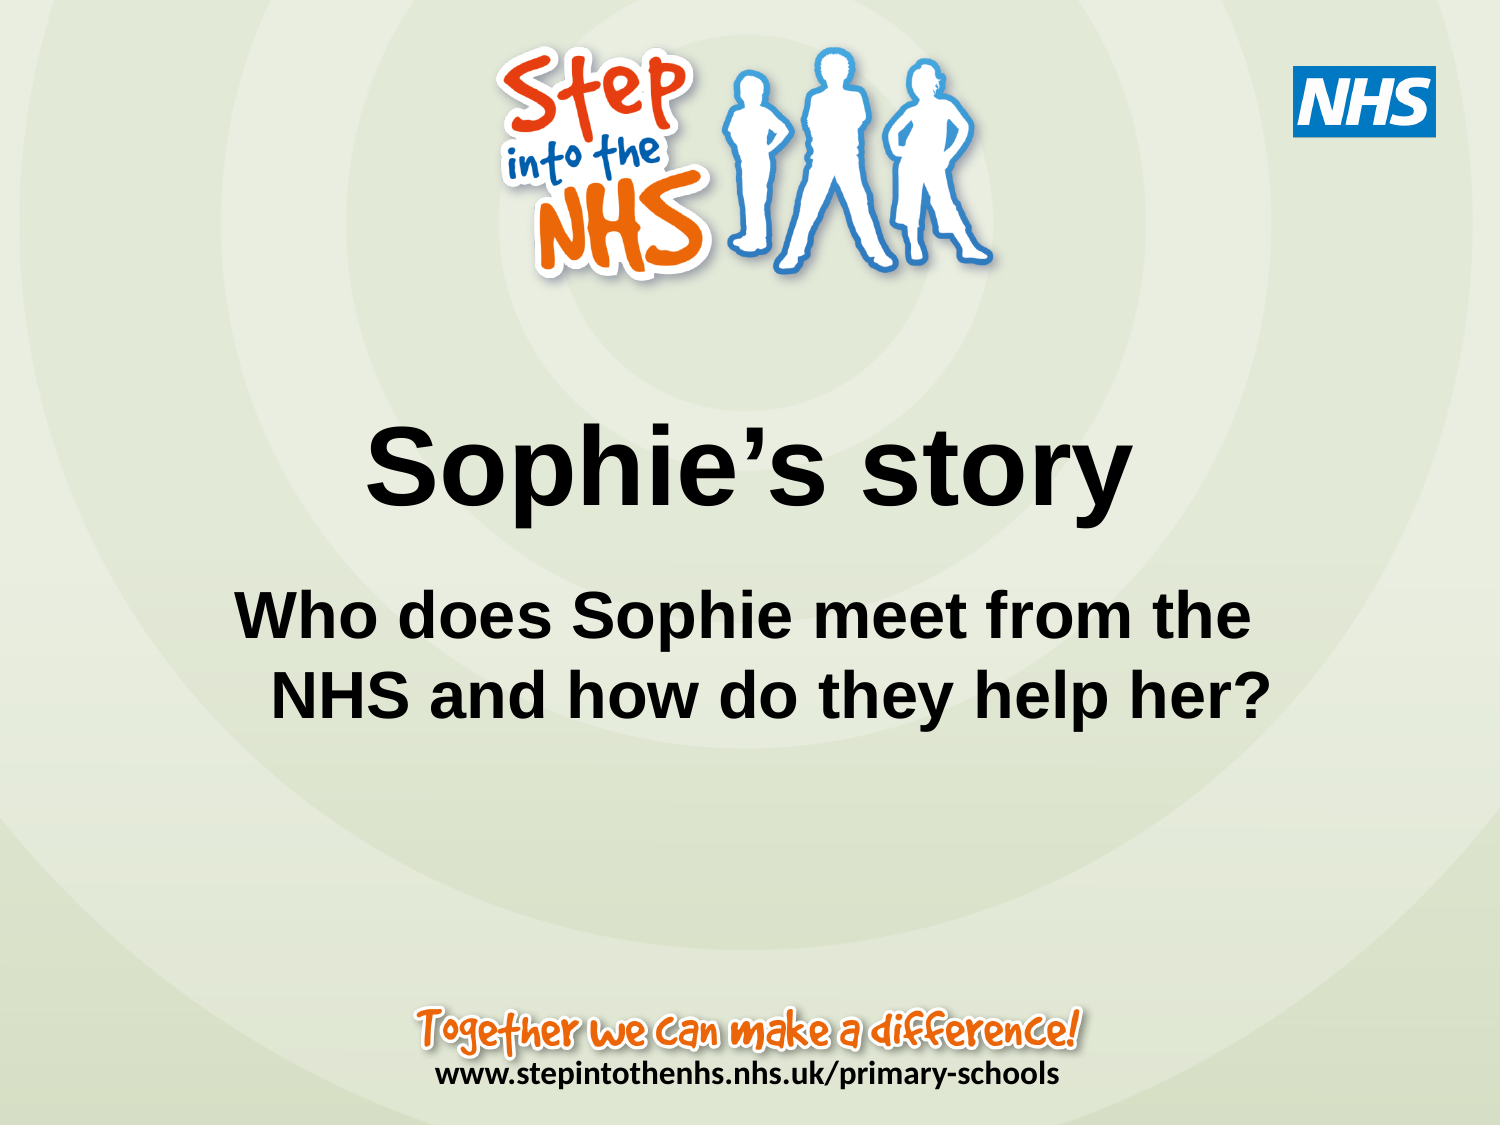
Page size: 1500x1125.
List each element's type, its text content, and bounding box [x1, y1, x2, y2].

text_box Sophie’s story [112, 385, 1388, 543]
picture [397, 987, 1093, 1073]
picture [475, 15, 1025, 302]
text_box Who does Sophie meet from the NHS and how do they help her? [194, 564, 1294, 853]
picture [1293, 30, 1436, 173]
